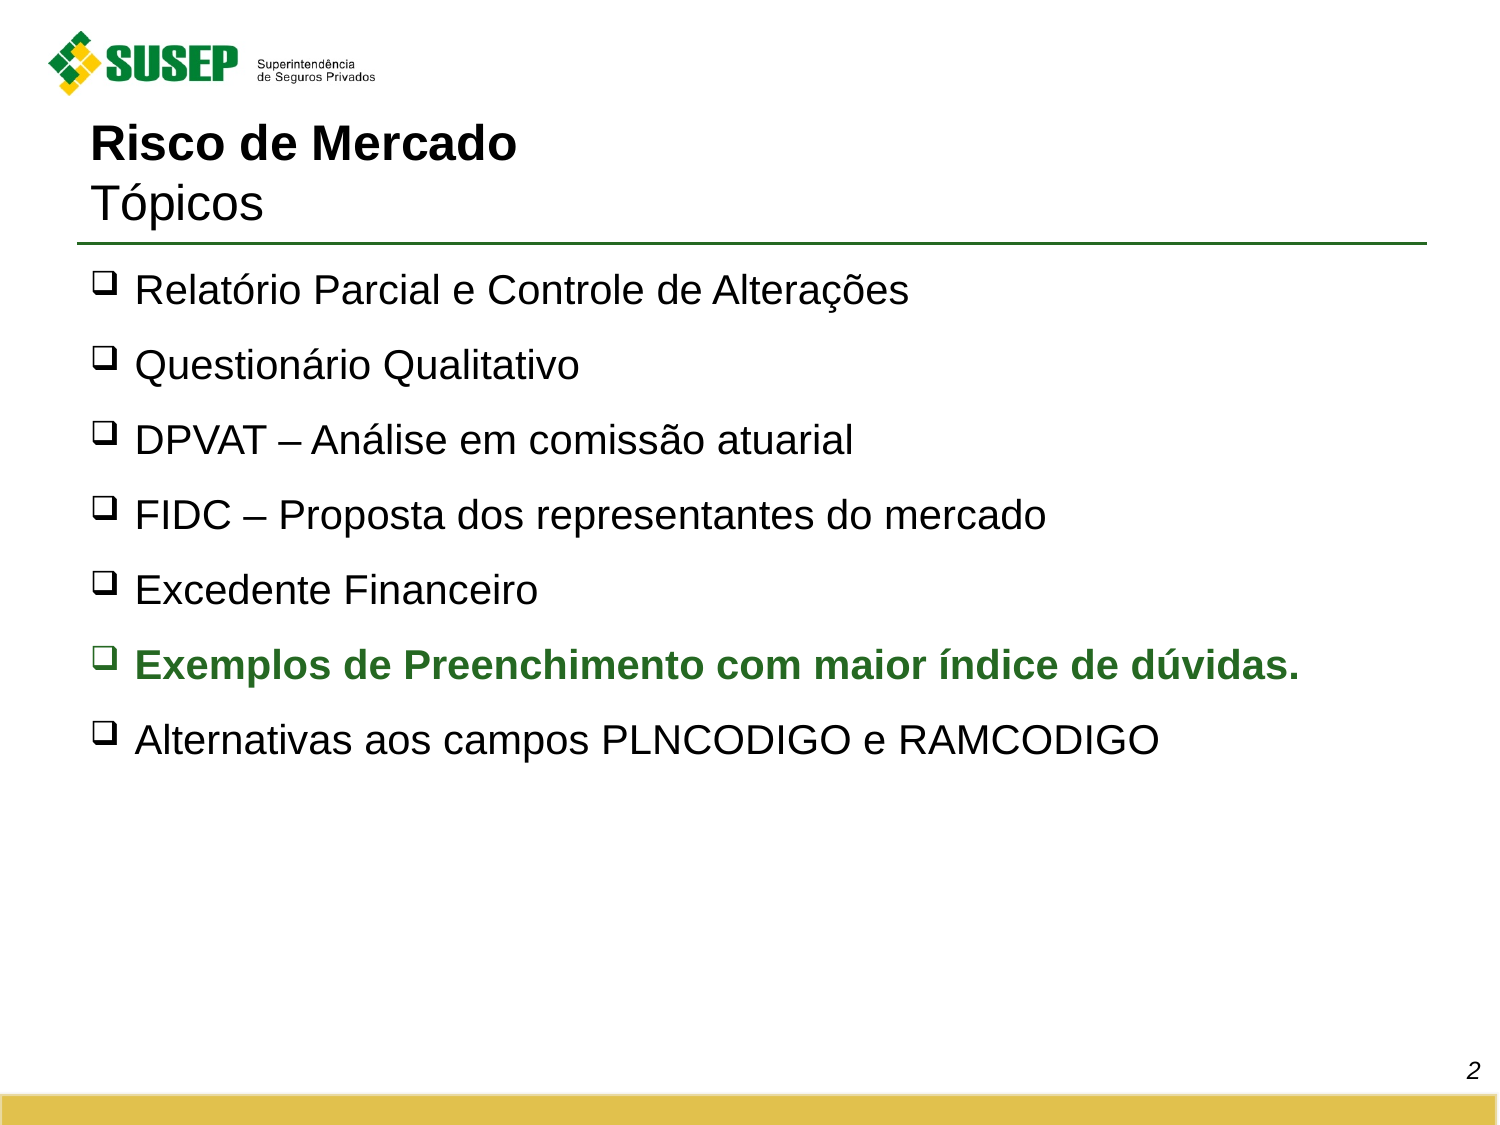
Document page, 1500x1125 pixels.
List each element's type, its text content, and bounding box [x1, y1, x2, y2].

list Relatório Parcial e Controle de Alterações Questionário Qualitativo DPVAT – Análise em comissão atuarial FIDC – Proposta dos representantes do mercado Excedente Financeiro Exemplos de Preenchimento com maior índice de dúvidas. Alternativas aos campos PLNCODIGO e RAMCODIGO [74, 255, 1426, 1024]
picture [48, 31, 375, 96]
title Risco de Mercado Tópicos [74, 107, 1426, 238]
slide_number 2 [1434, 1046, 1497, 1095]
